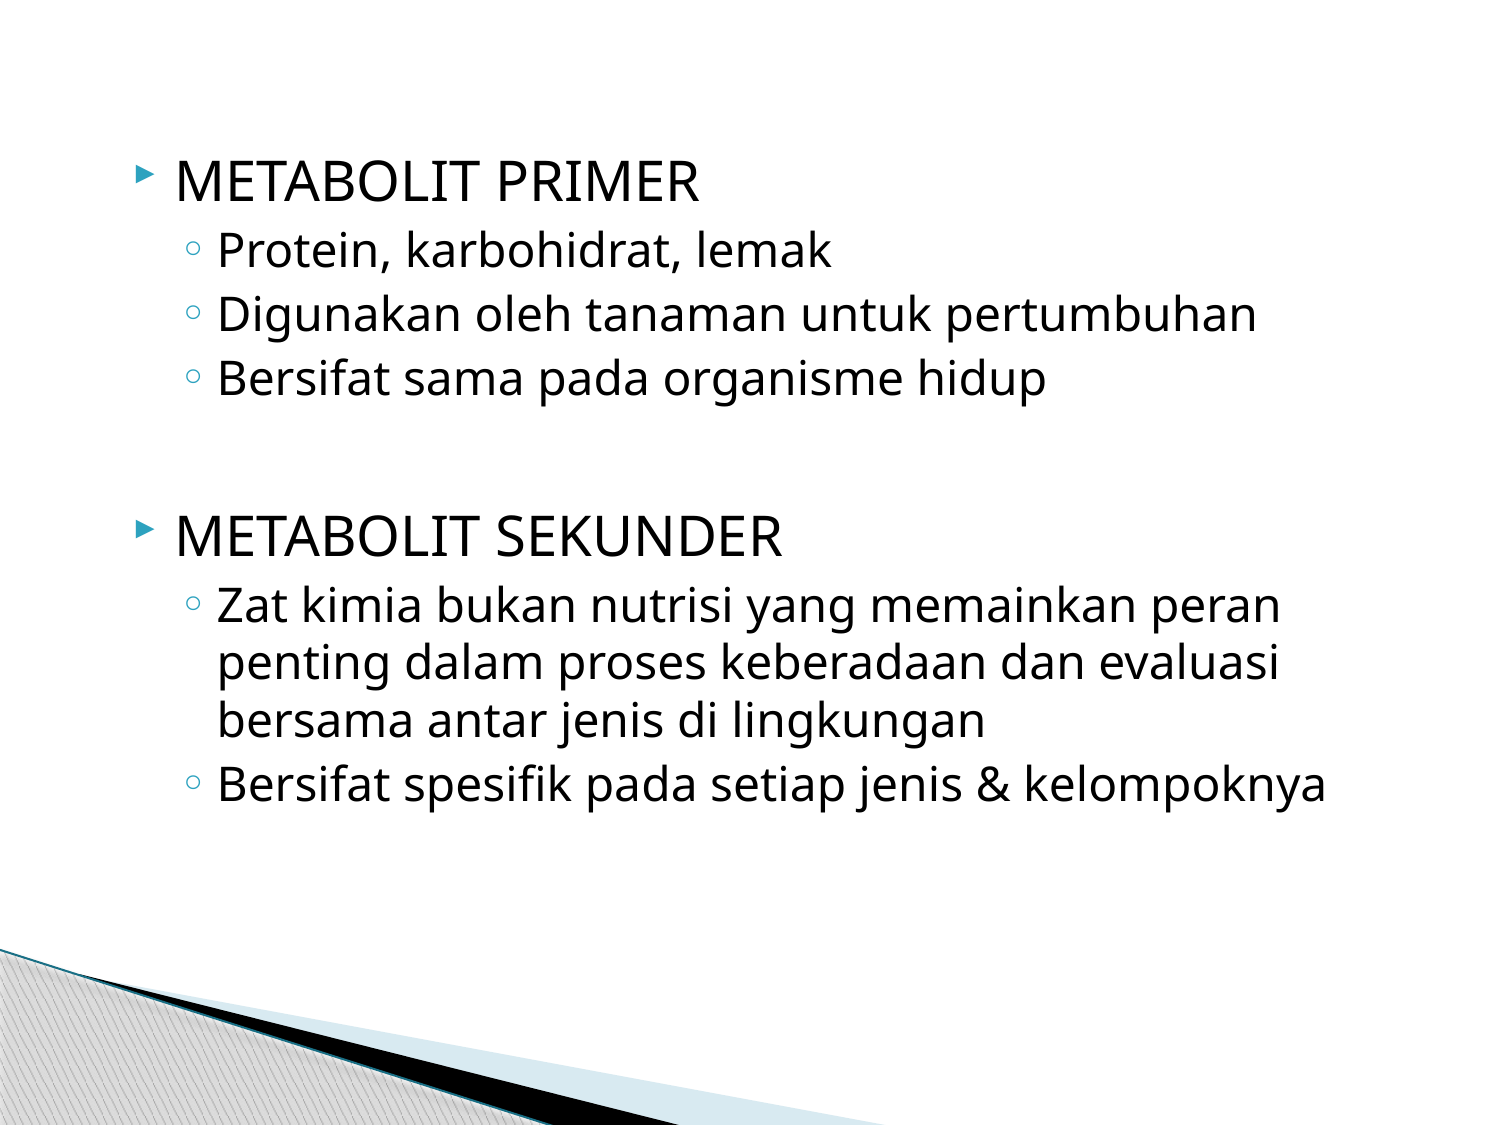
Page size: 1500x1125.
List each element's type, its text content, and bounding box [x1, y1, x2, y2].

list METABOLIT PRIMER Protein, karbohidrat, lemak Digunakan oleh tanaman untuk pertumbuhan Bersifat sama pada organisme hidup METABOLIT SEKUNDER Zat kimia bukan nutrisi yang memainkan peran penting dalam proses keberadaan dan evaluasi bersama antar jenis di lingkungan Bersifat spesifik pada setiap jenis & kelompoknya [99, 137, 1450, 988]
